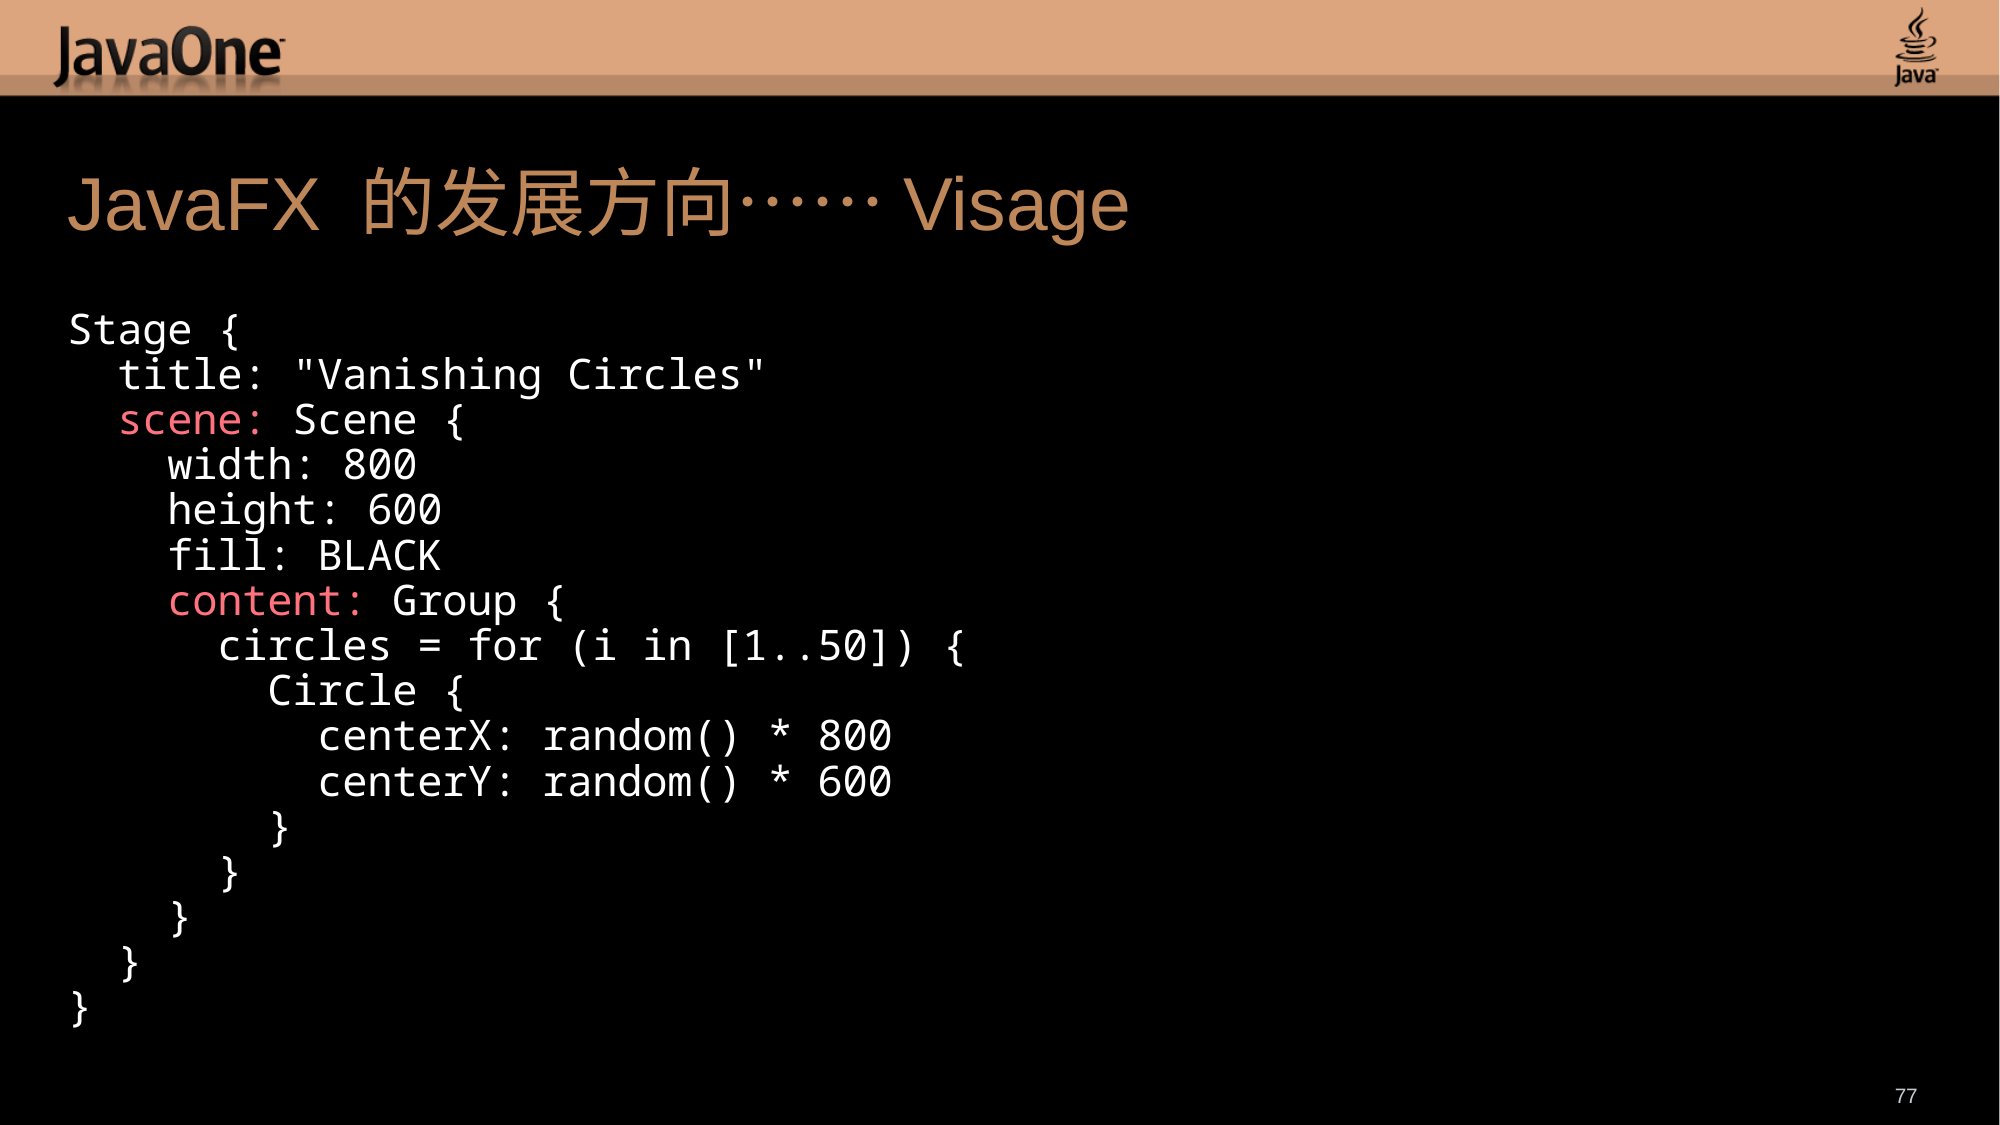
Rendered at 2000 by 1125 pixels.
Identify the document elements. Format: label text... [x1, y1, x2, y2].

title JavaFX 的发展方向……Visage [52, 112, 1907, 300]
picture [0, 0, 2000, 1125]
list Stage { title: "Vanishing Circles" scene: Scene { width: 800 height: 600 fill: BLACK content: Group { circles = for (i in [1..50]) { Circle { centerX: random() * 800 centerY: random() * 600 } } } } } [52, 300, 1907, 1048]
slide_number 77 [1466, 1074, 1934, 1103]
